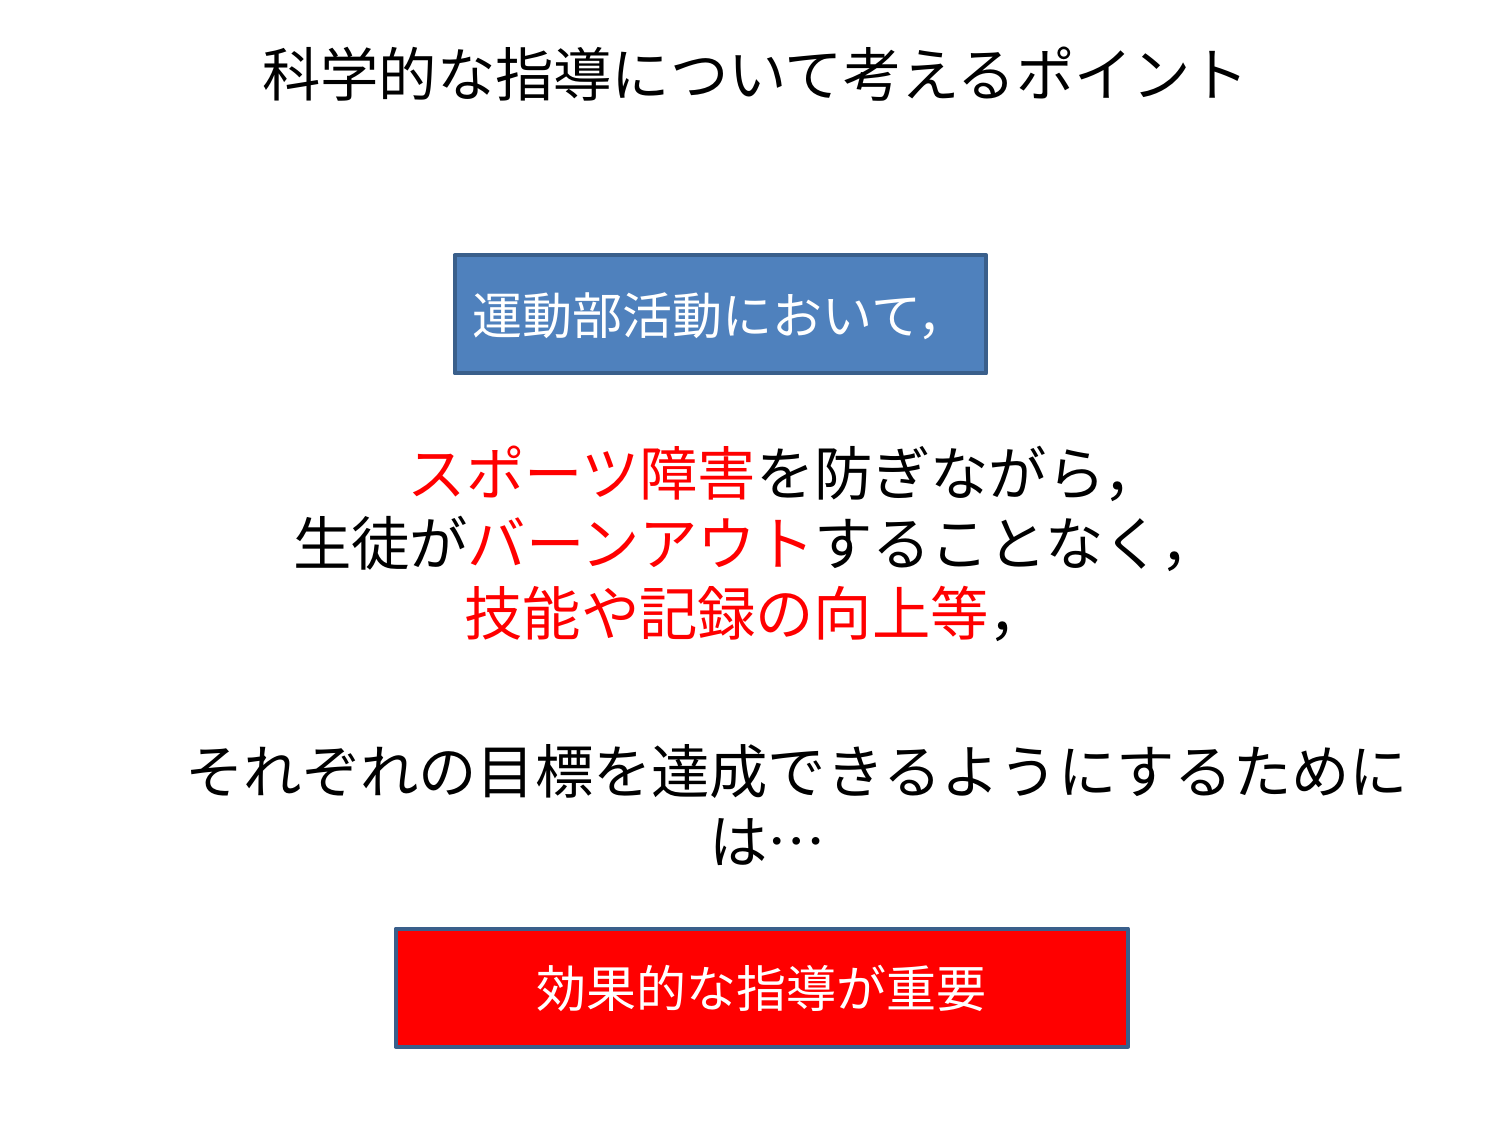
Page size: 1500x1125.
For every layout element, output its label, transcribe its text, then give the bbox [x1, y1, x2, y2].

text_box 科学的な指導について考えるポイント [64, 30, 1447, 116]
text_box 運動部活動において， [453, 253, 988, 375]
text_box それぞれの目標を達成できるようにするためには… [112, 727, 1424, 883]
text_box 効果的な指導が重要 [394, 927, 1130, 1049]
text_box スポーツ障害を防ぎながら， 生徒がバーンアウトすることなく， 技能や記録の向上等， [100, 430, 1412, 655]
